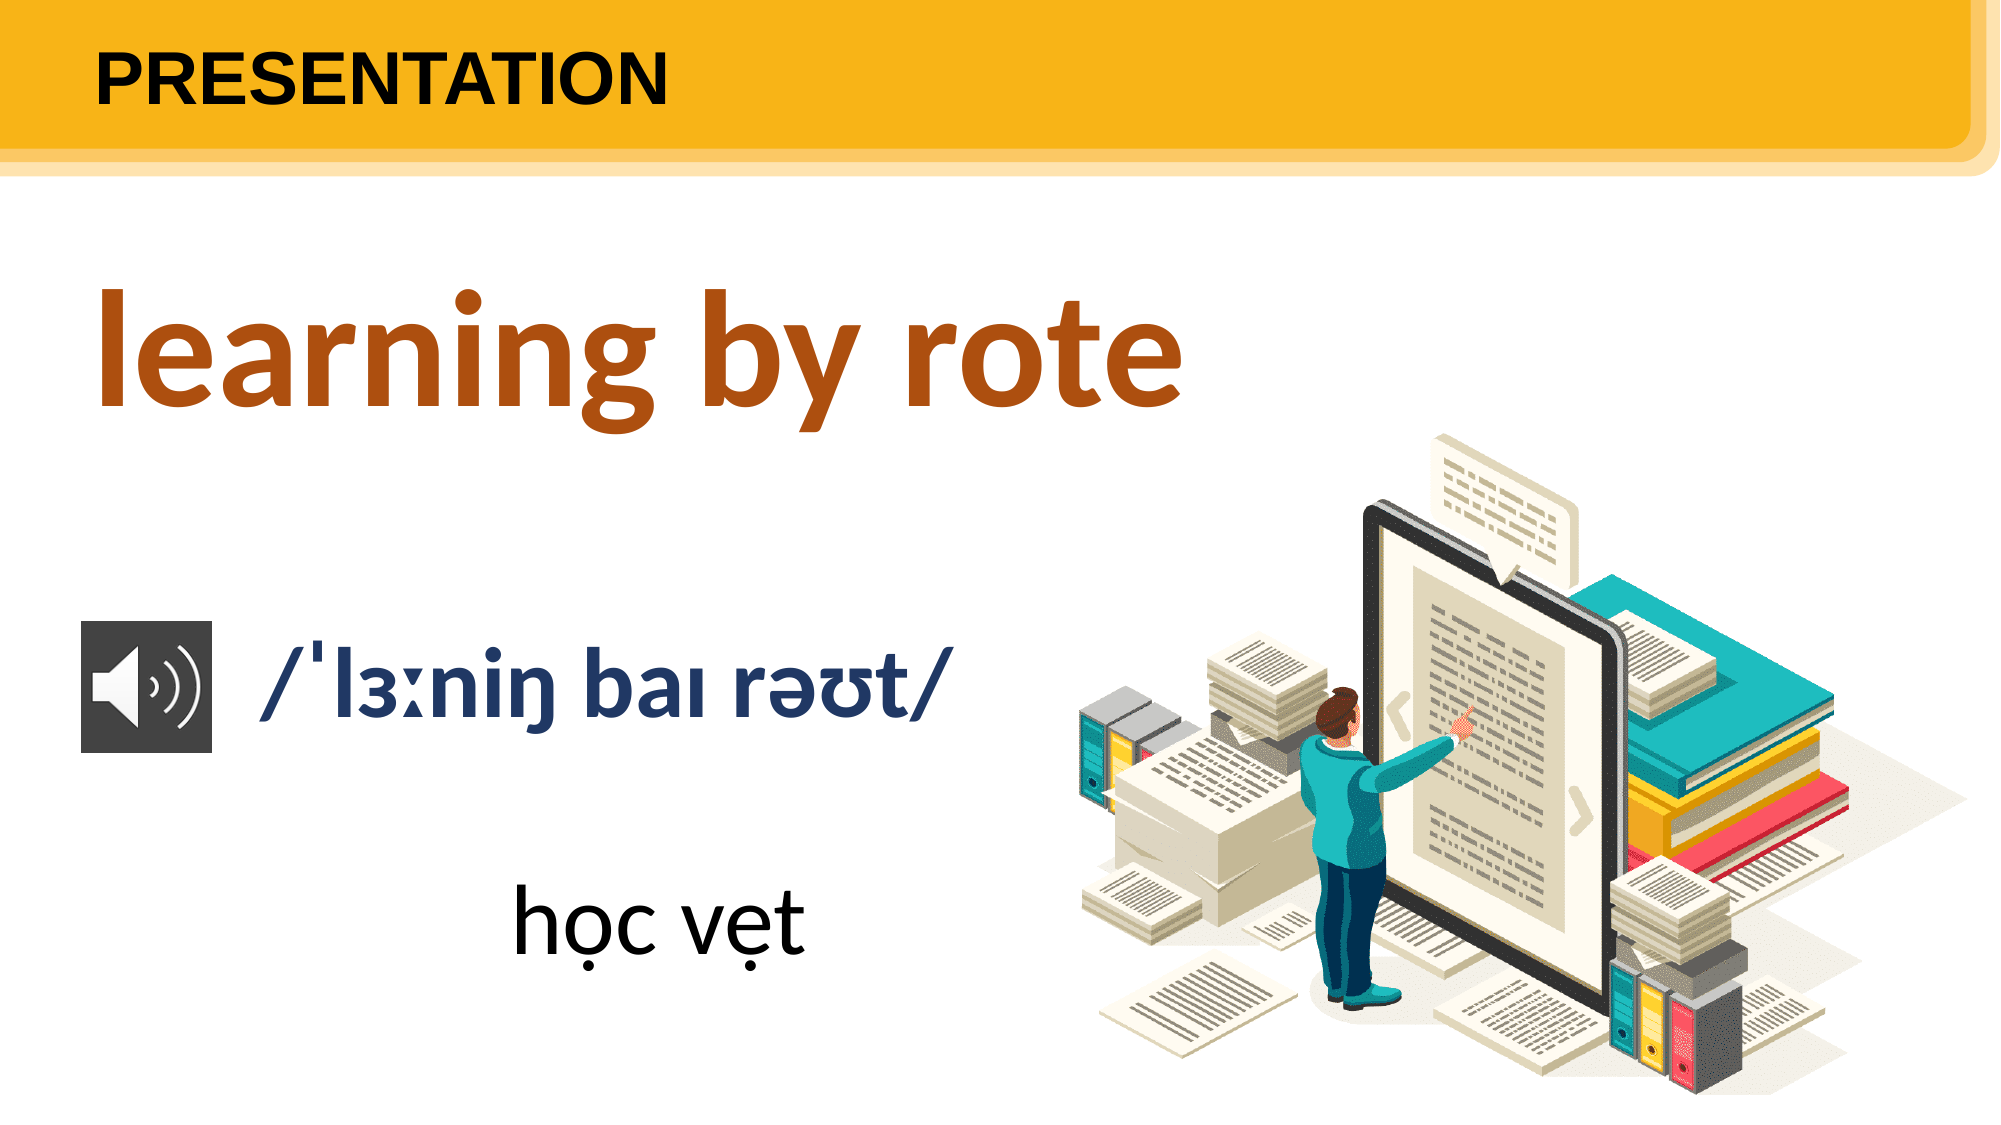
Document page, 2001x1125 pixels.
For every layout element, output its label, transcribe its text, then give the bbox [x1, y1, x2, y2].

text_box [0, 0, 2000, 177]
picture [79, 620, 214, 754]
text_box learning by rote [39, 247, 1242, 505]
text_box /ˈlɜːniŋ baɪ rəʊt/ [245, 609, 992, 745]
picture [1057, 424, 1971, 1107]
text_box học vẹt [326, 847, 992, 982]
